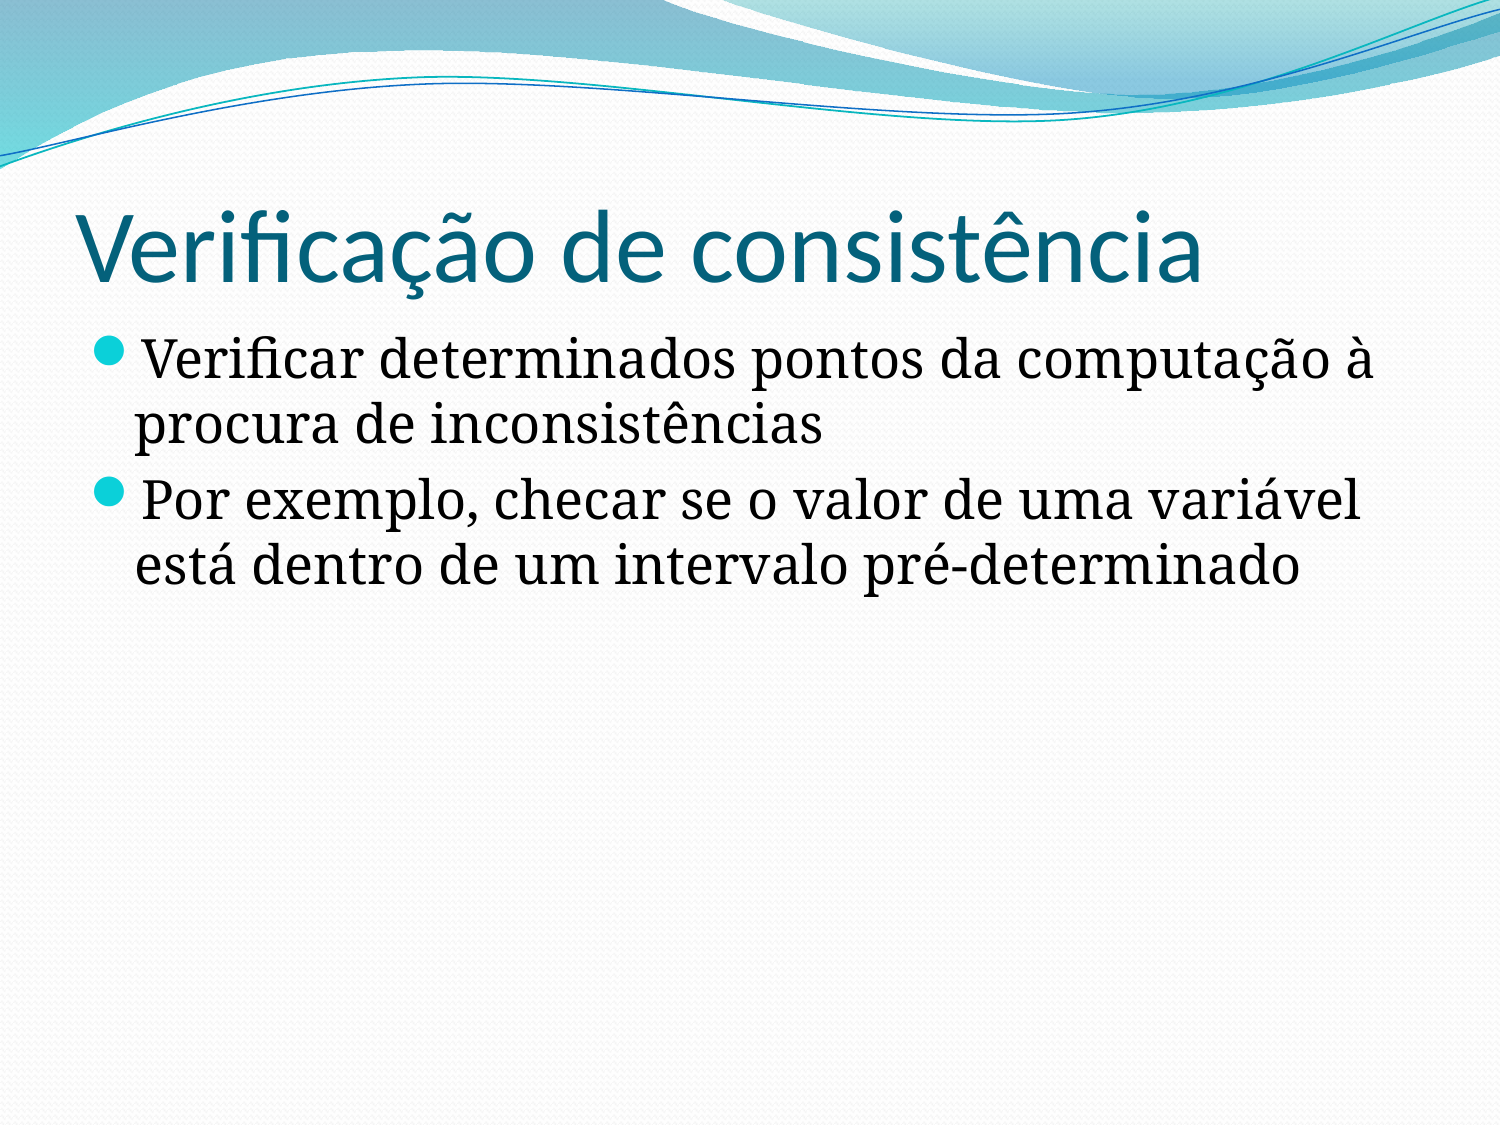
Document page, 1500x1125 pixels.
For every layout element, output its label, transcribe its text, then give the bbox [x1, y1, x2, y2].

list Verificar determinados pontos da computação à procura de inconsistências Por exemplo, checar se o valor de uma variável está dentro de um intervalo pré-determinado [75, 317, 1425, 1038]
title Verificação de consistência [75, 115, 1425, 303]
